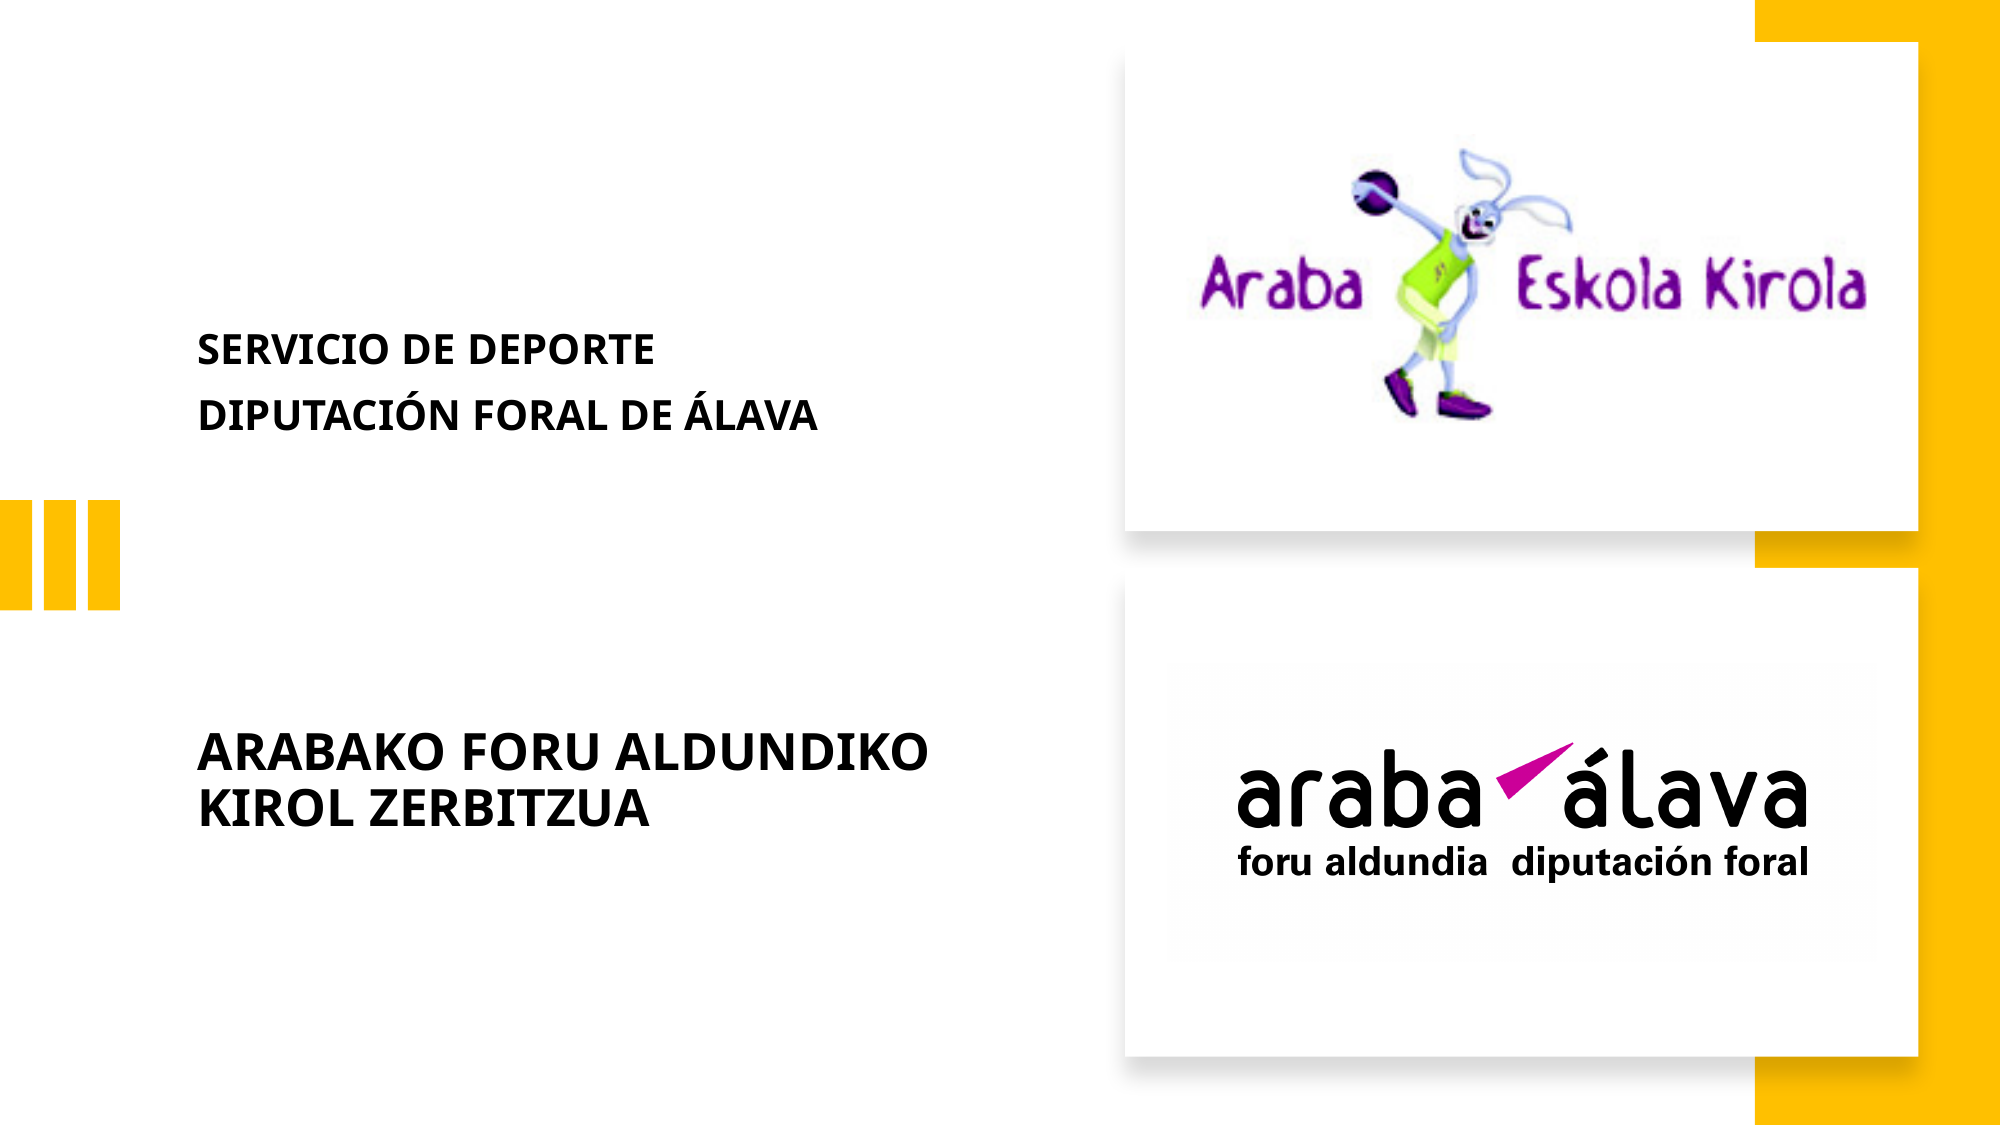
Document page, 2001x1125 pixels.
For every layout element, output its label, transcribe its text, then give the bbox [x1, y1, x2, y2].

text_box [0, 499, 120, 611]
picture [1167, 663, 1877, 962]
text_box [1124, 567, 1919, 1058]
text_box [0, 0, 1754, 1125]
title ARABAKO FORU ALDUNDIKO KIROL ZERBITZUA [182, 496, 987, 945]
text_box [1754, 0, 2000, 1125]
subtitle SERVICIO DE DEPORTE DIPUTACIÓN FORAL DE ÁLAVA [182, 166, 987, 448]
text_box [1124, 41, 1919, 532]
picture [1167, 134, 1877, 439]
